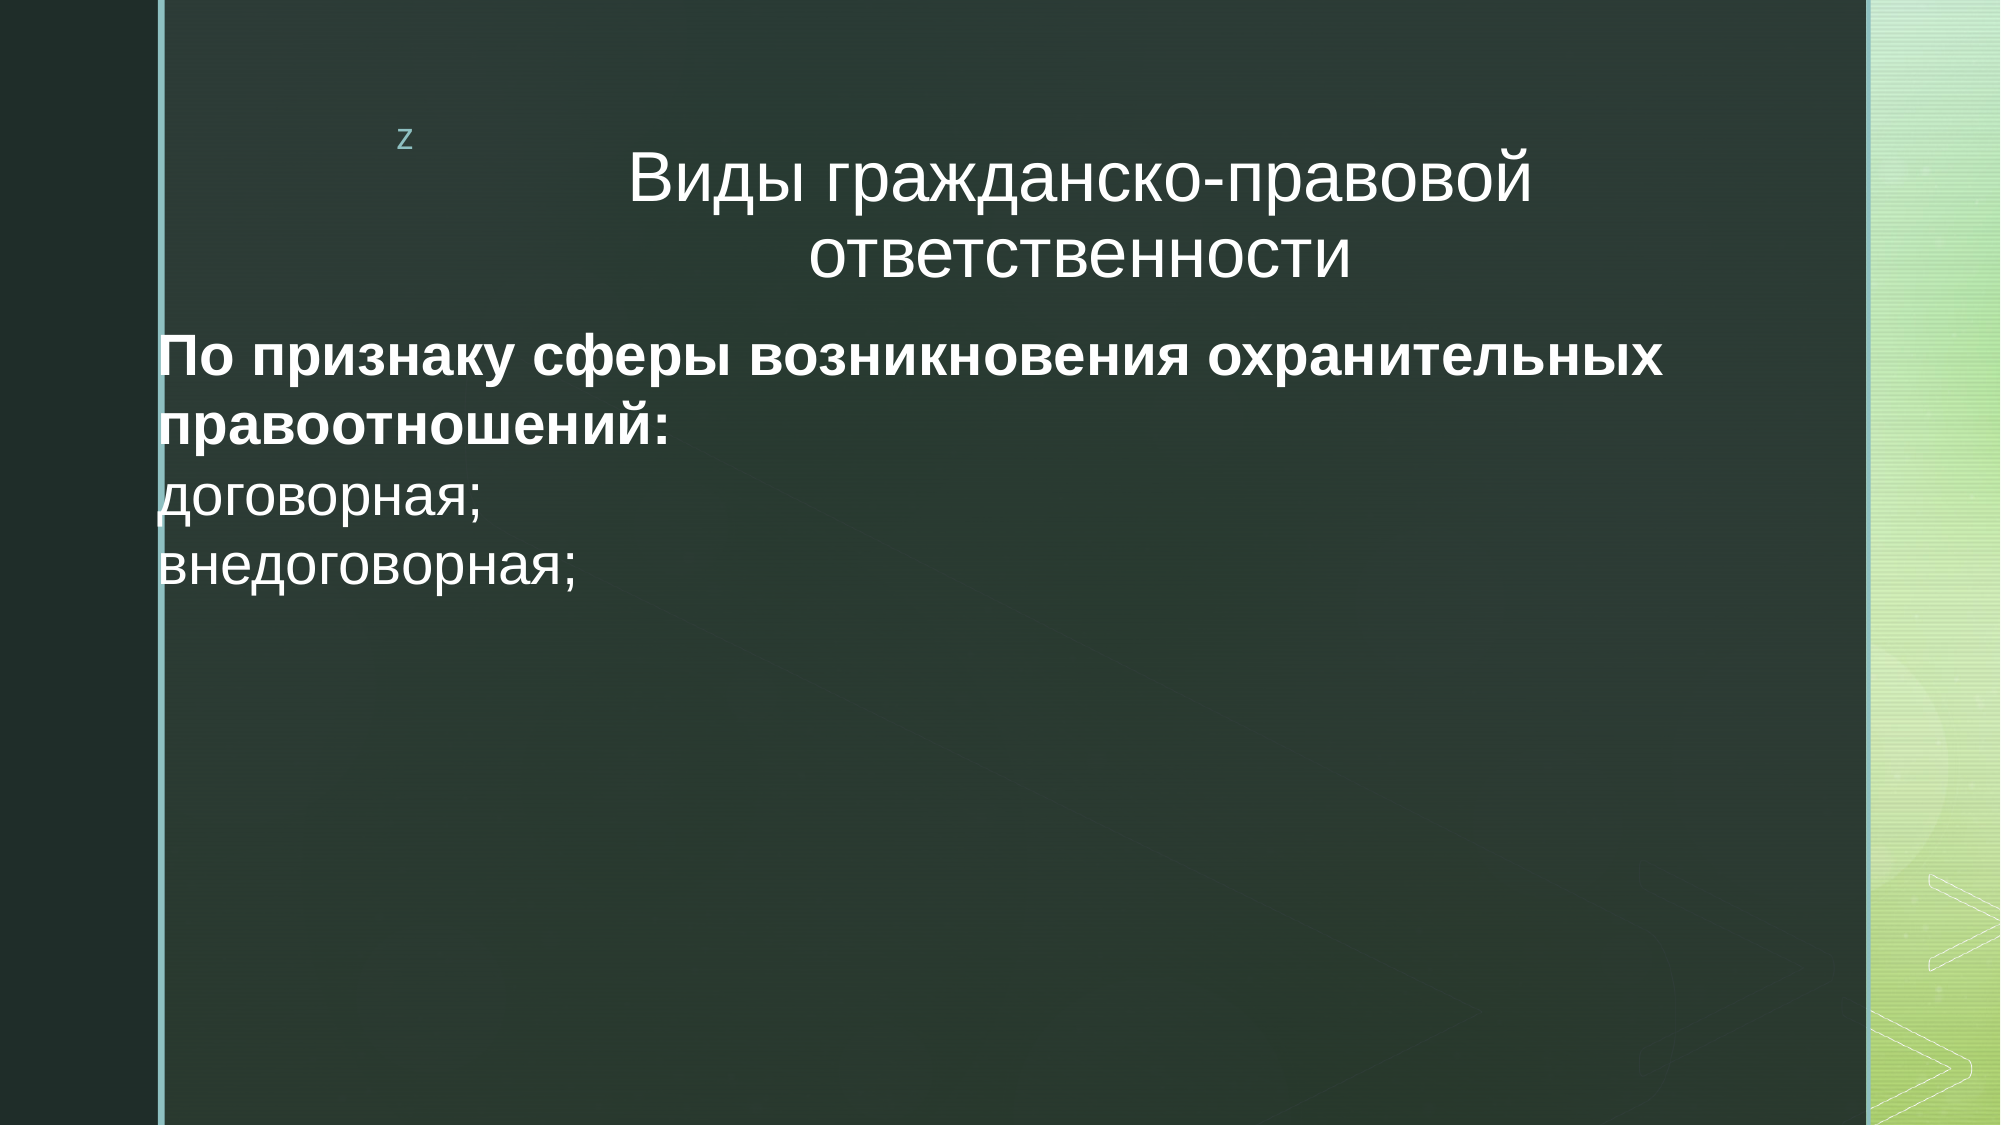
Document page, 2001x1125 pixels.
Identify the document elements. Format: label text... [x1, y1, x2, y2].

picture [1871, 0, 2001, 1125]
title Виды гражданско-правовой ответственности [428, 132, 1734, 309]
text_box По признаку сферы возникновения охранительных правоотношений: договорная; внедоговорная; [142, 309, 1800, 649]
